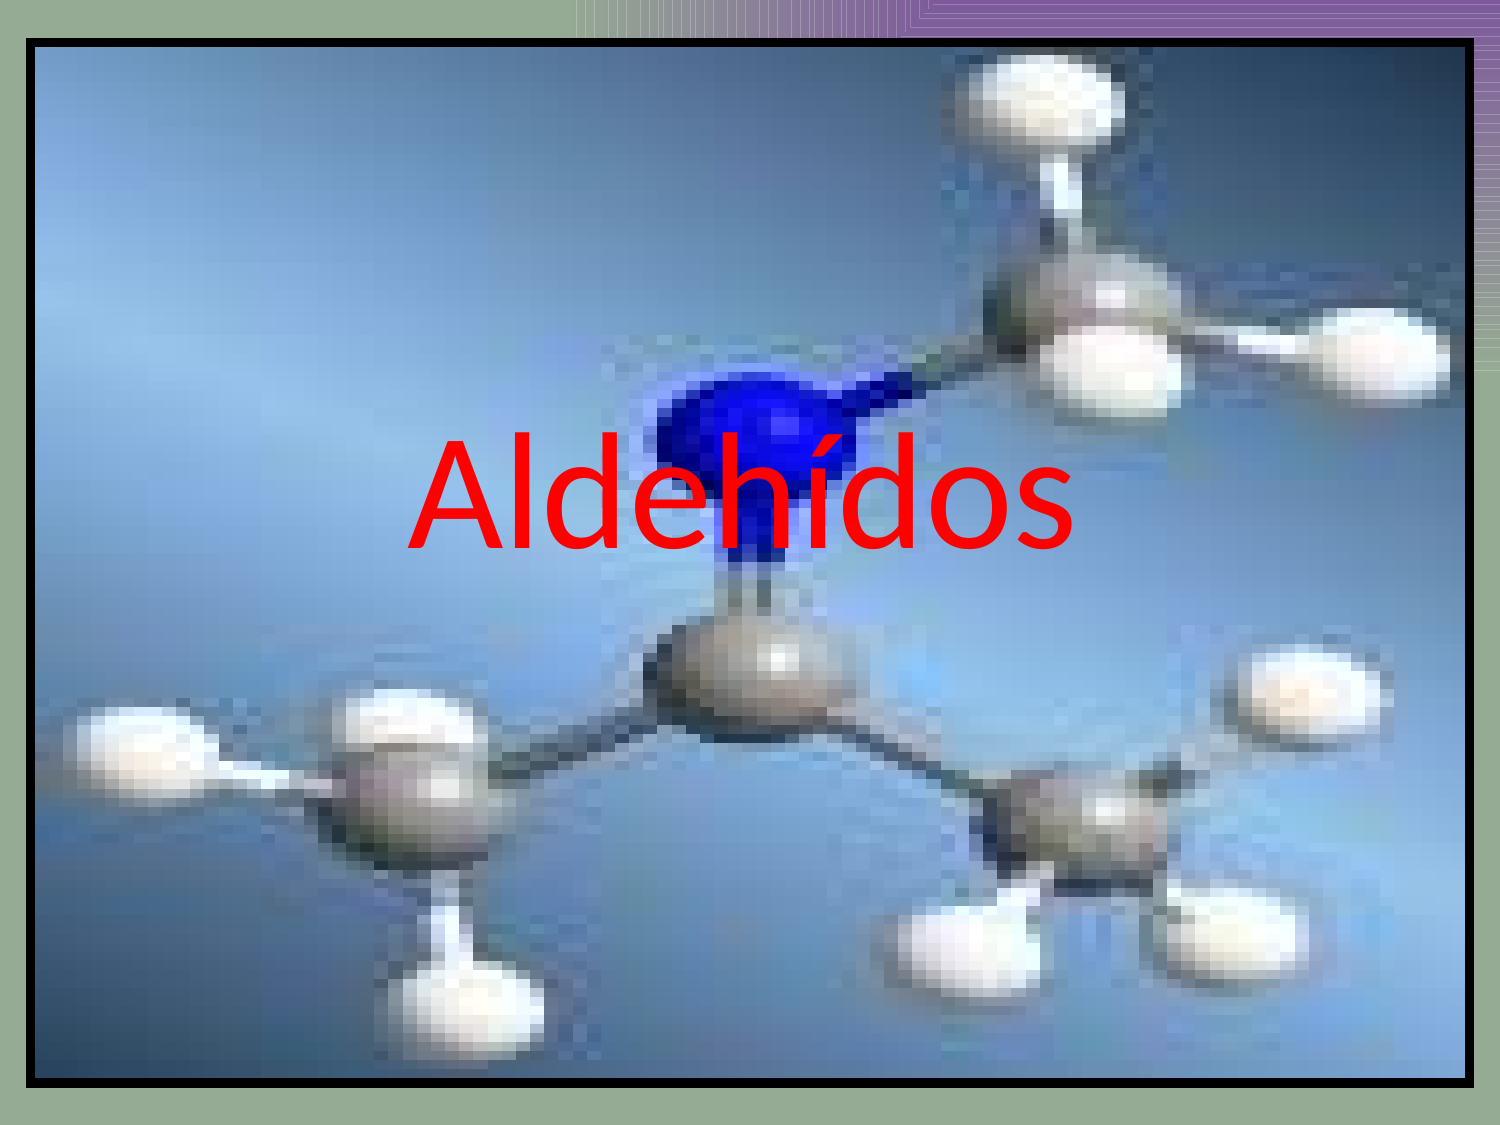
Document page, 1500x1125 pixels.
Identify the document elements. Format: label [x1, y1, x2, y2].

picture [34, 46, 1466, 1079]
